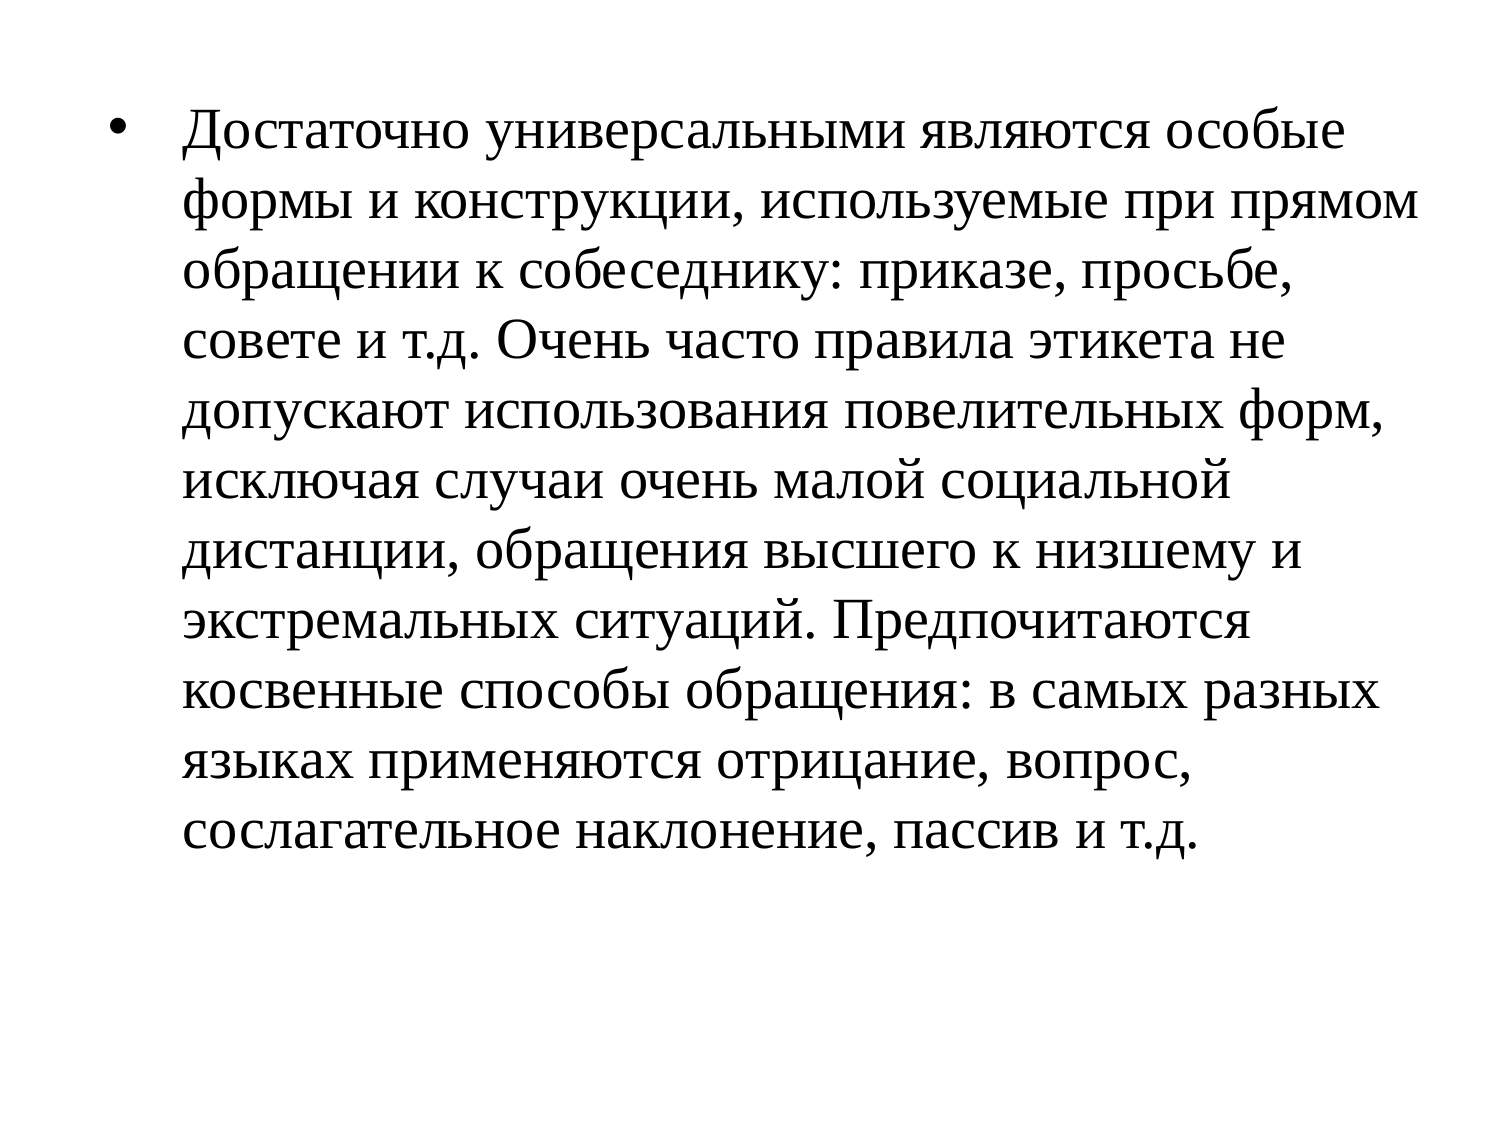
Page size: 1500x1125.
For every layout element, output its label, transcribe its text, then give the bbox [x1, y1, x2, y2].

list Достаточно универсальными являются особые формы и конструкции, используемые при прямом обращении к собеседнику: приказе, просьбе, совете и т.д. Очень часто правила этикета не допускают использования повелительных форм, исключая случаи очень малой социальной дистанции, обращения высшего к низшему и экстремальных ситуаций. Предпочитаются косвенные способы обращения: в самых разных языках применяются отрицание, вопрос, сослагательное наклонение, пассив и т.д. [93, 82, 1444, 1076]
